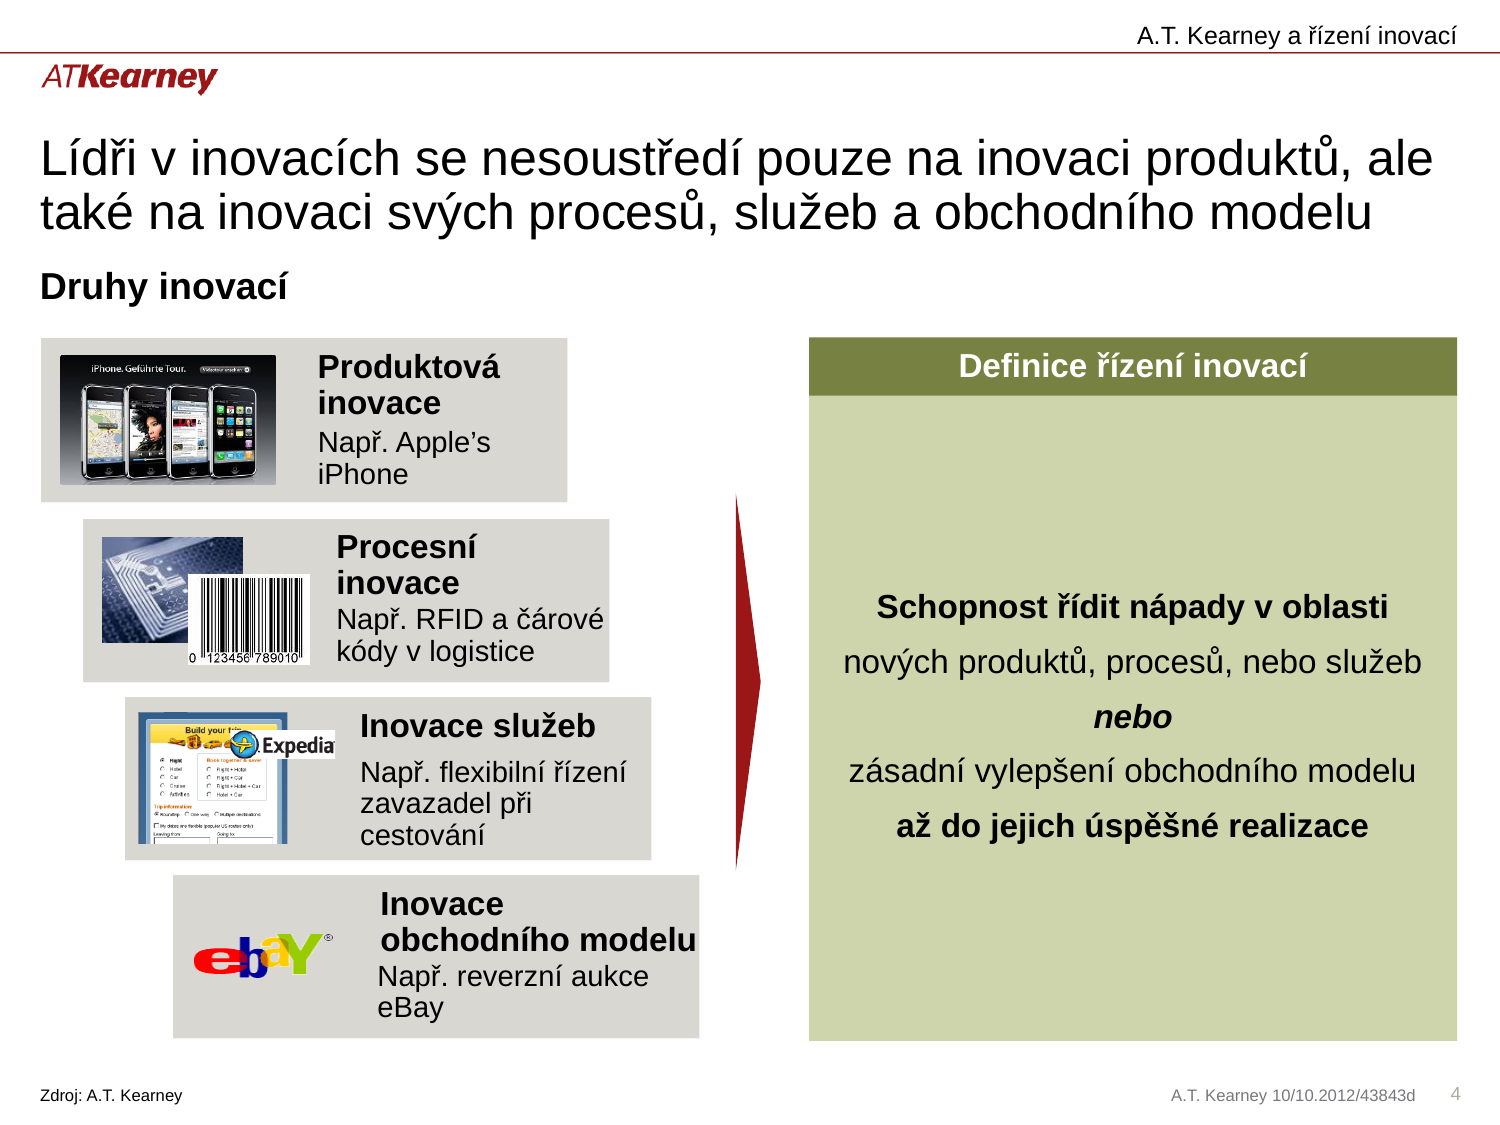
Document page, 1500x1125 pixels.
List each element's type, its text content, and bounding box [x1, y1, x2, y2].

text_box Produktová inovace [306, 338, 526, 433]
text_box Inovace služeb [348, 696, 643, 745]
text_box Např. reverzní aukce eBay [366, 949, 666, 1036]
picture [194, 934, 333, 980]
text_box [733, 492, 763, 872]
text_box [41, 338, 306, 502]
text_box [172, 875, 699, 1039]
text_box Druhy inovací [40, 267, 1163, 308]
text_box Procesní inovace [324, 518, 603, 593]
text_box Např. Apple’s iPhone [306, 416, 504, 503]
text_box A.T. Kearney a řízení inovací [1136, 22, 1459, 50]
picture [0, 52, 1500, 97]
text_box Inovace obchodního modelu [368, 875, 721, 971]
picture [60, 355, 276, 485]
title Lídři v inovacích se nesoustředí pouze na inovaci produktů, ale také na inovaci svých procesů, služeb a obchodního modelu [40, 131, 1471, 242]
text_box [124, 696, 348, 861]
text_box Např. flexibilní řízení zavazadel při cestování [348, 745, 643, 863]
text_box Zdroj: A.T. Kearney [40, 1044, 1091, 1106]
text_box [504, 338, 568, 502]
text_box [643, 696, 652, 861]
picture [102, 537, 311, 665]
text_box Např. RFID a čárové kódy v logistice [324, 593, 617, 680]
text_box Schopnost řídit nápady v oblasti nových produktů, procesů, nebo služeb nebo zásadní vylepšení obchodního modelu až do jejich úspěšné realizace [809, 396, 1458, 1041]
text_box Definice řízení inovací [809, 337, 1458, 396]
picture [138, 712, 336, 844]
text_box [82, 518, 610, 682]
